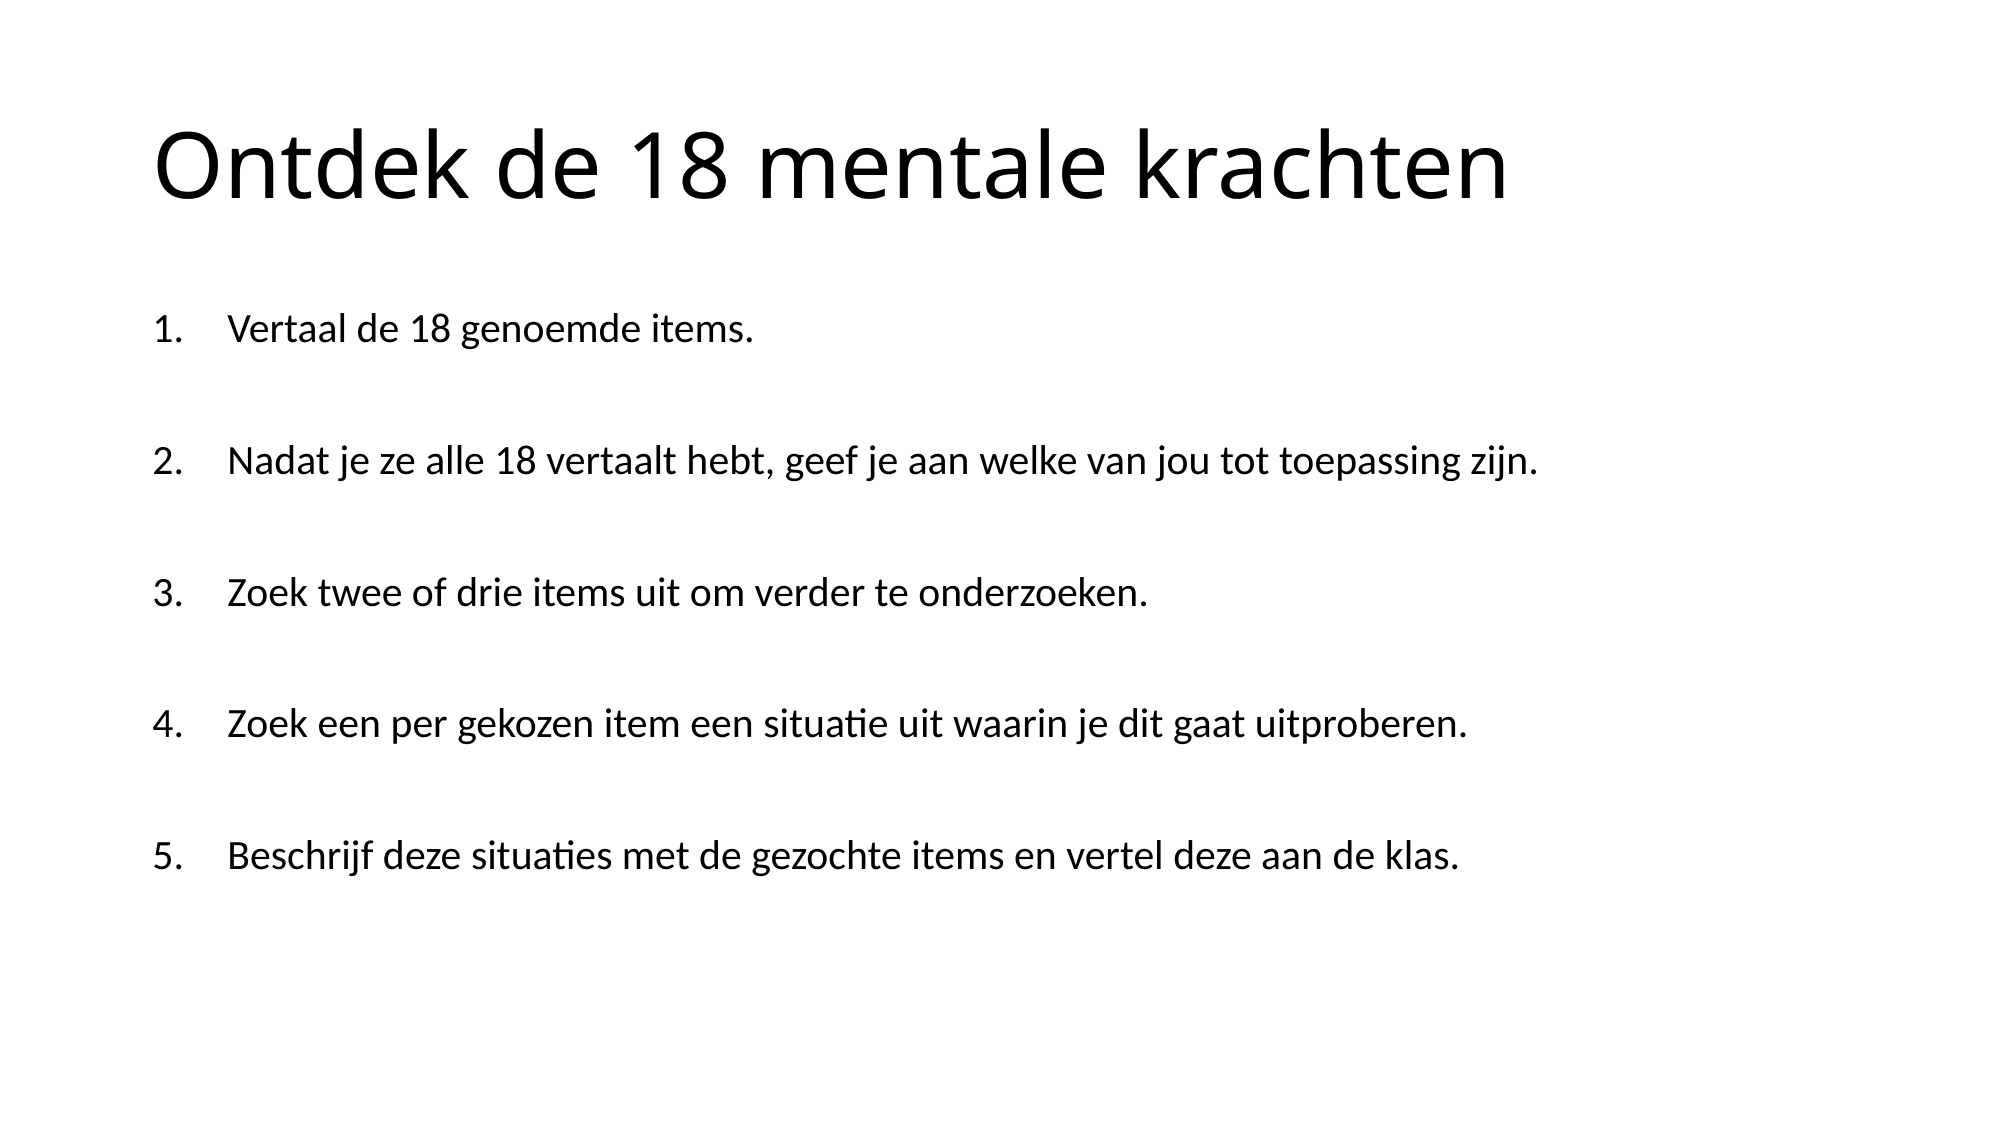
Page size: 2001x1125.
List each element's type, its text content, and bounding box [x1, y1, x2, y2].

title Ontdek de 18 mentale krachten [137, 59, 1863, 278]
list Vertaal de 18 genoemde items. Nadat je ze alle 18 vertaalt hebt, geef je aan welke van jou tot toepassing zijn. Zoek twee of drie items uit om verder te onderzoeken. Zoek een per gekozen item een situatie uit waarin je dit gaat uitproberen. Beschrijf deze situaties met de gezochte items en vertel deze aan de klas. [137, 299, 1863, 1014]
